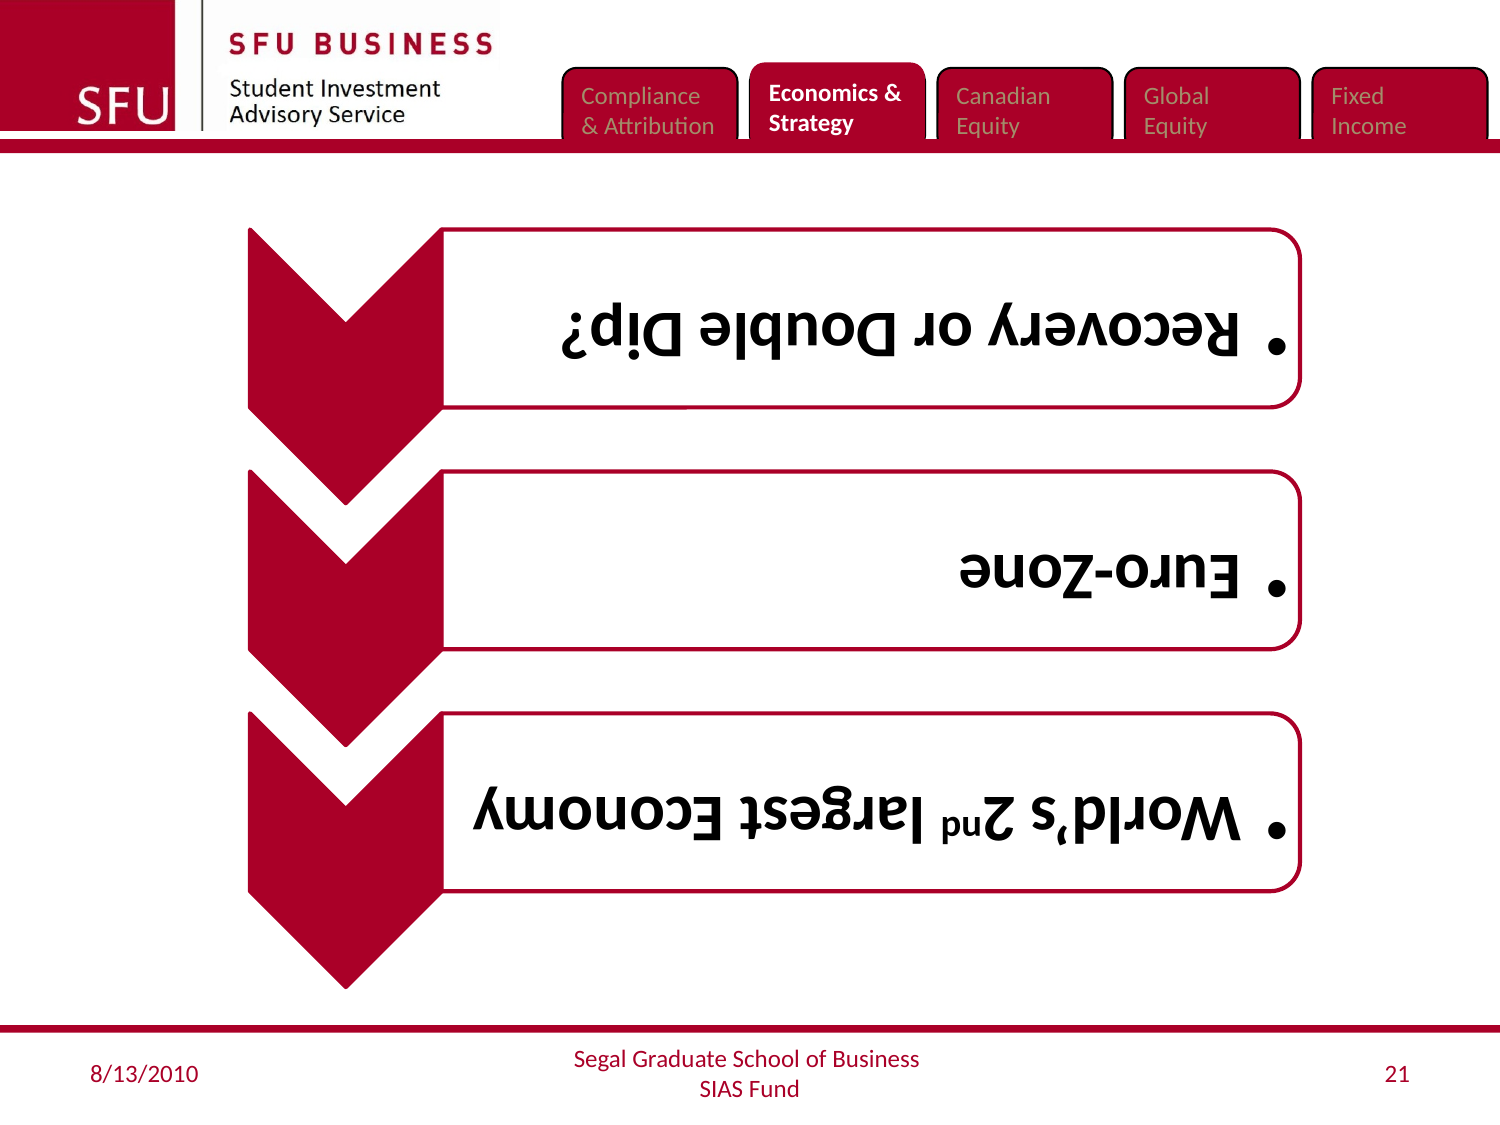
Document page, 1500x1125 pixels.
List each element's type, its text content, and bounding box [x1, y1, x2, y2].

picture [0, 0, 500, 131]
footer Segal Graduate School of Business SIAS Fund [512, 1042, 988, 1103]
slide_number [75, 1042, 425, 1103]
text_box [249, 228, 1301, 988]
slide_number 21 [1074, 1042, 1425, 1103]
